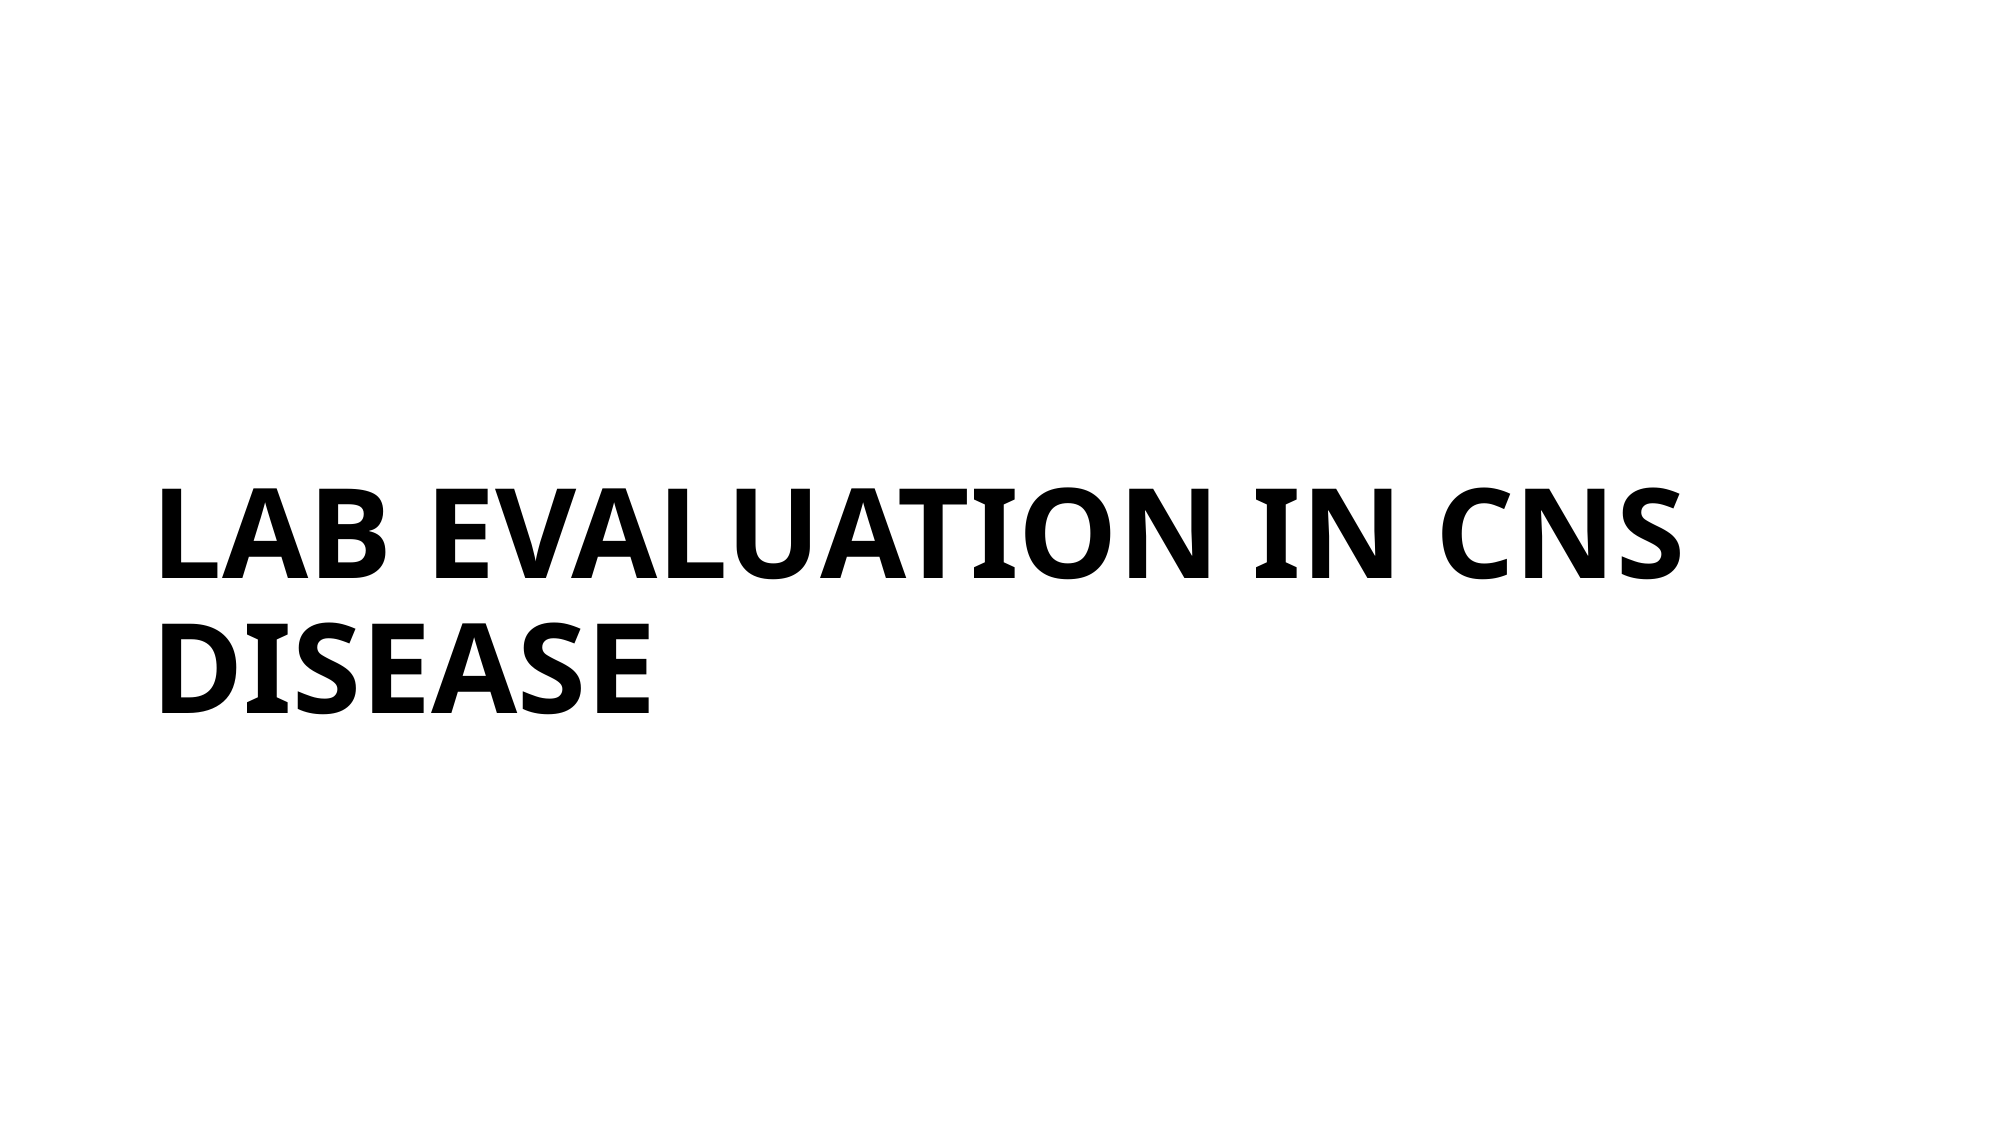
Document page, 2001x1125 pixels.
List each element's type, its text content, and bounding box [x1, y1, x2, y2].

title LAB EVALUATION IN CNS DISEASE [136, 280, 1862, 749]
